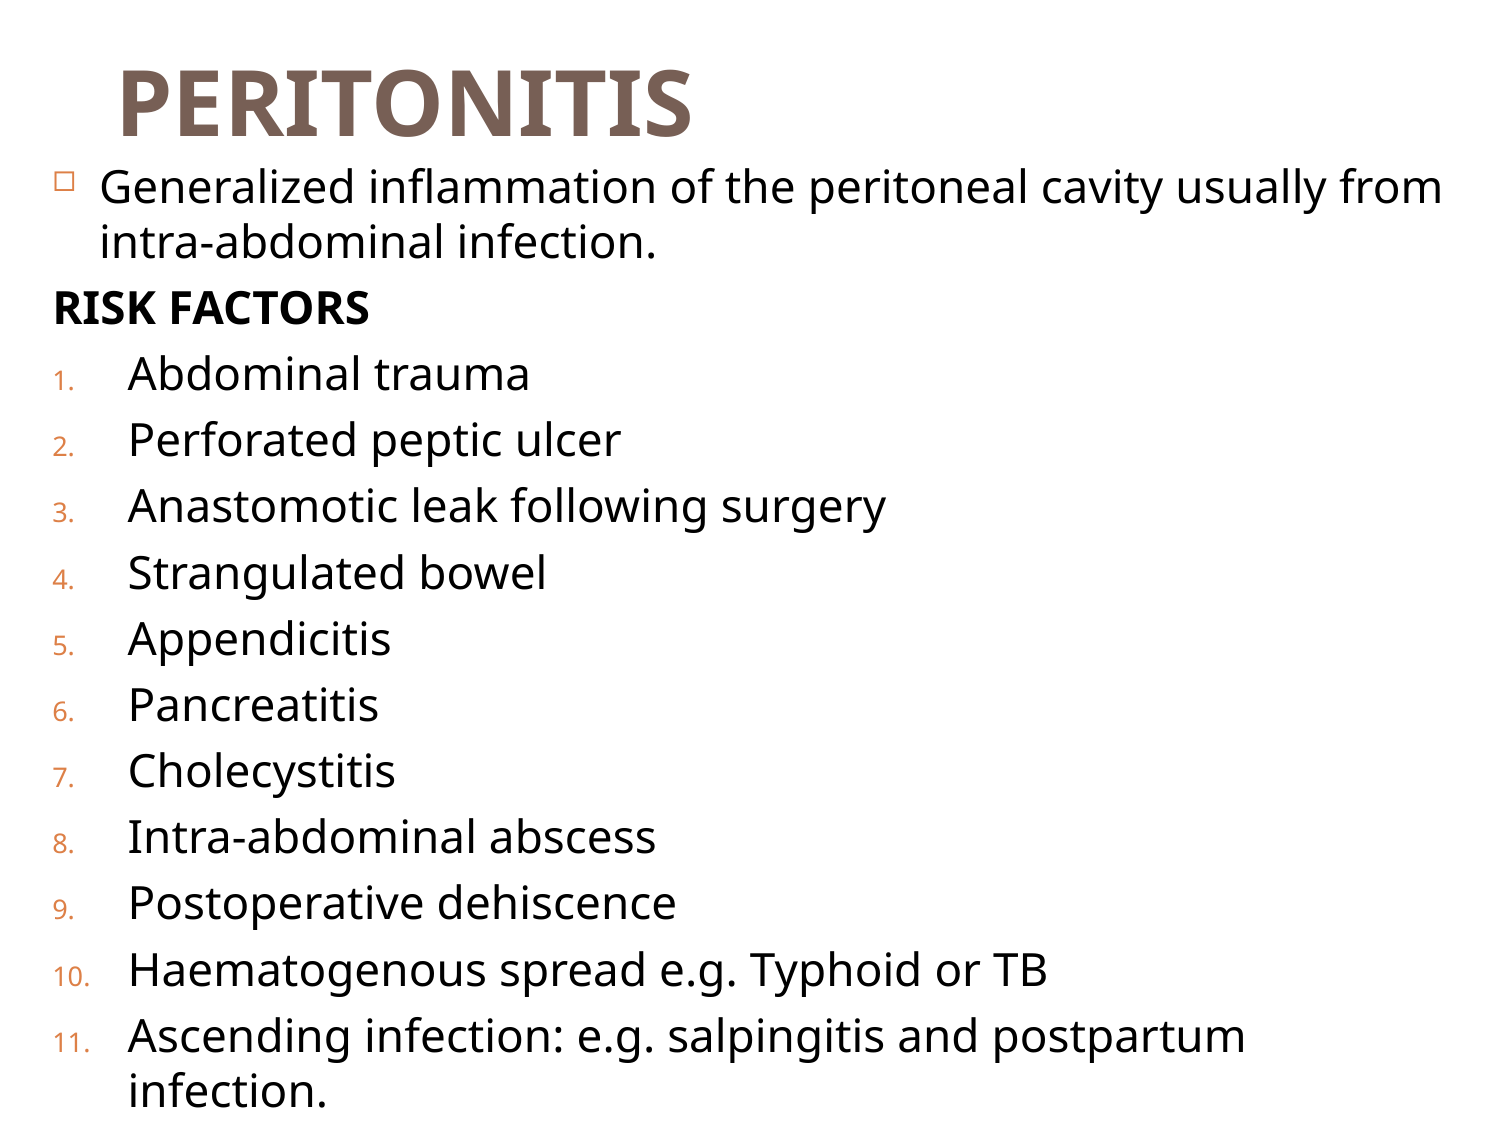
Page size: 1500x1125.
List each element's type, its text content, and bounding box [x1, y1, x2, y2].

list Generalized inflammation of the peritoneal cavity usually from intra-abdominal infection. RISK FACTORS Abdominal trauma Perforated peptic ulcer Anastomotic leak following surgery Strangulated bowel Appendicitis Pancreatitis Cholecystitis Intra-abdominal abscess Postoperative dehiscence Haematogenous spread e.g. Typhoid or TB Ascending infection: e.g. salpingitis and postpartum infection. [37, 149, 1475, 1125]
title PERITONITIS [100, 37, 1438, 149]
